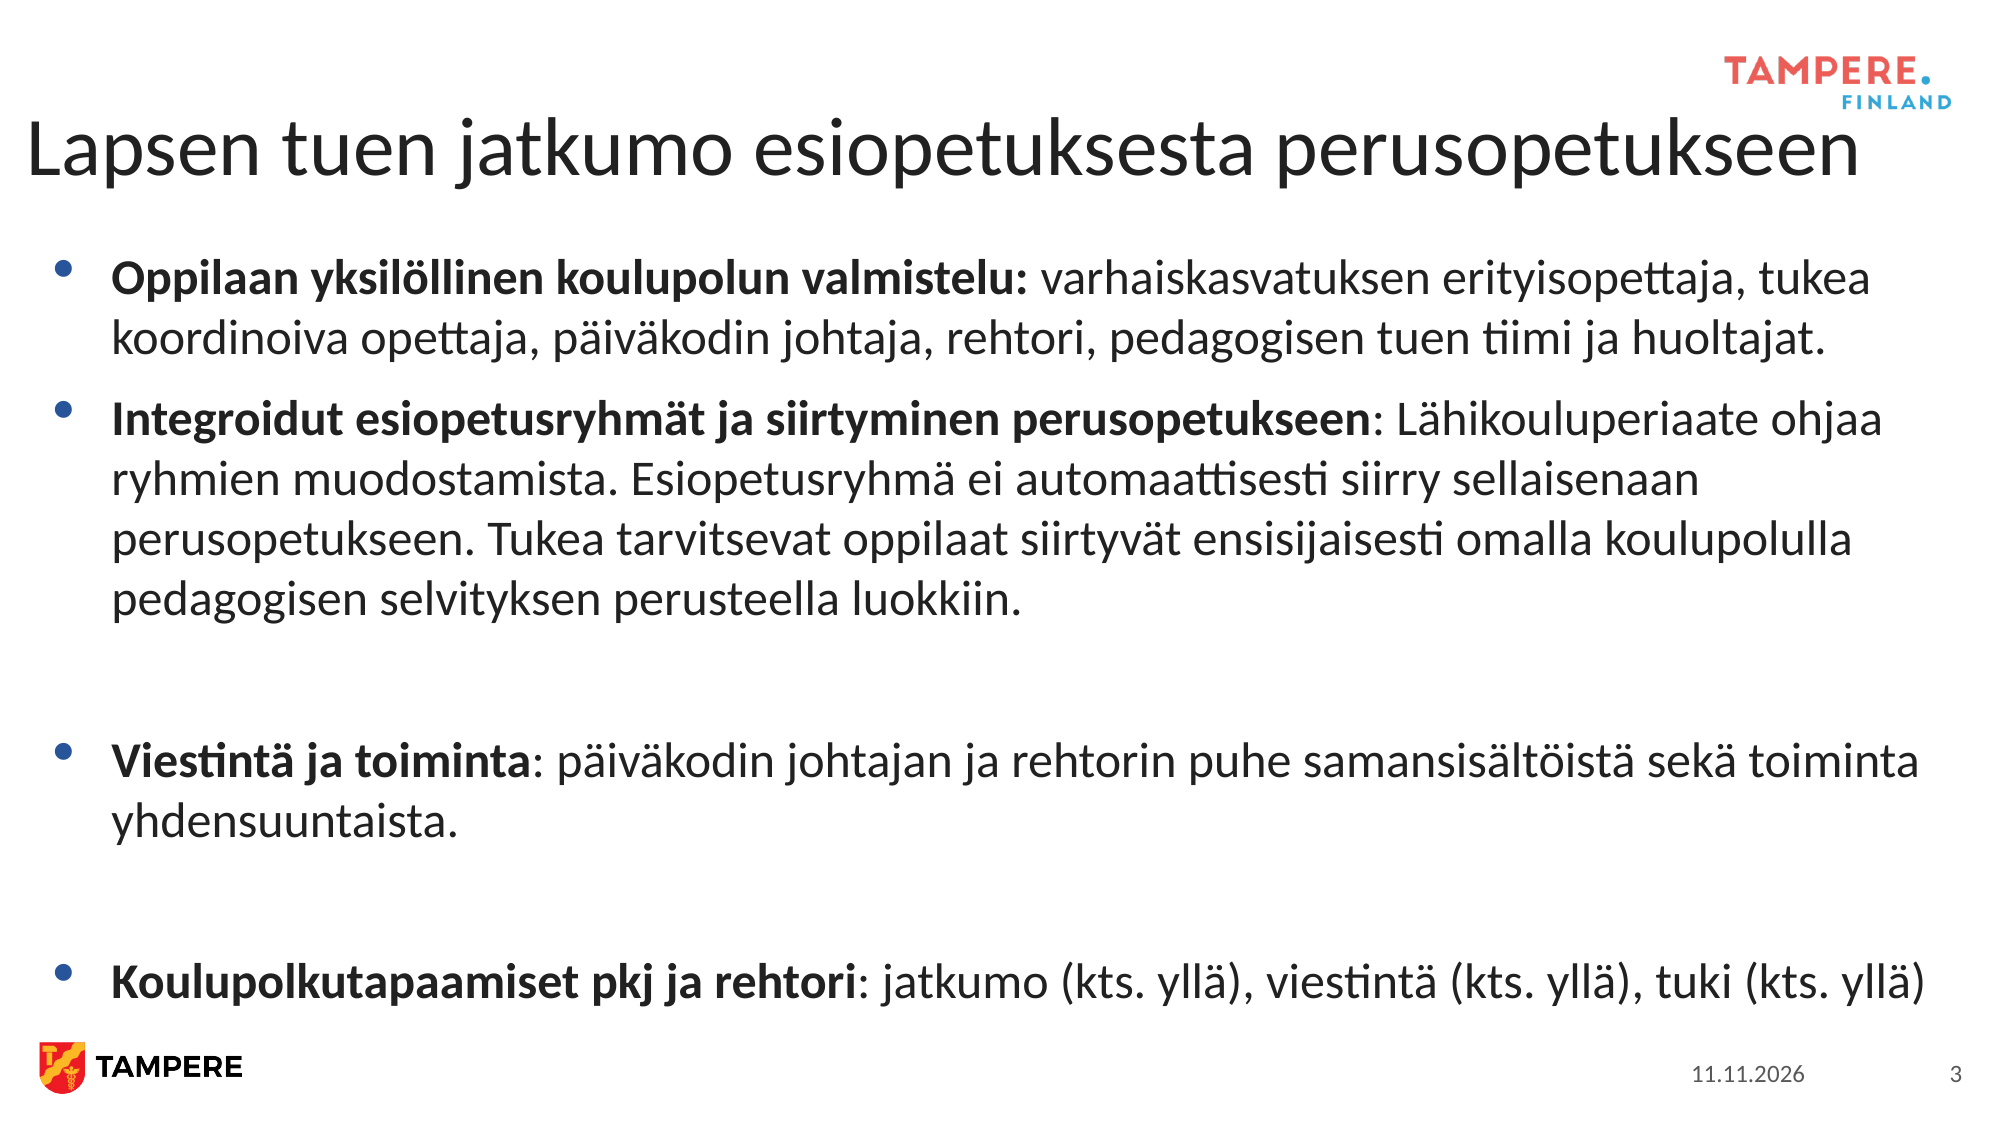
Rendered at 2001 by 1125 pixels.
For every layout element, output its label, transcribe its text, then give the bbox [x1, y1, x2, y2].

list Oppilaan yksilöllinen koulupolun valmistelu: varhaiskasvatuksen erityisopettaja, tukea koordinoiva opettaja, päiväkodin johtaja, rehtori, pedagogisen tuen tiimi ja huoltajat. Integroidut esiopetusryhmät ja siirtyminen perusopetukseen: Lähikouluperiaate ohjaa ryhmien muodostamista. Esiopetusryhmä ei automaattisesti siirry sellaisenaan perusopetukseen. Tukea tarvitsevat oppilaat siirtyvät ensisijaisesti omalla koulupolulla pedagogisen selvityksen perusteella luokkiin. Viestintä ja toiminta: päiväkodin johtajan ja rehtorin puhe samansisältöistä sekä toiminta yhdensuuntaista. Koulupolkutapaamiset pkj ja rehtori: jatkumo (kts. yllä), viestintä (kts. yllä), tuki (kts. yllä) [40, 237, 1958, 1026]
slide_number 3 [1837, 1042, 1978, 1103]
picture [39, 1042, 242, 1094]
title Lapsen tuen jatkumo esiopetuksesta perusopetukseen [11, 96, 1930, 271]
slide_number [1640, 1042, 1821, 1103]
picture [1697, 27, 1978, 136]
